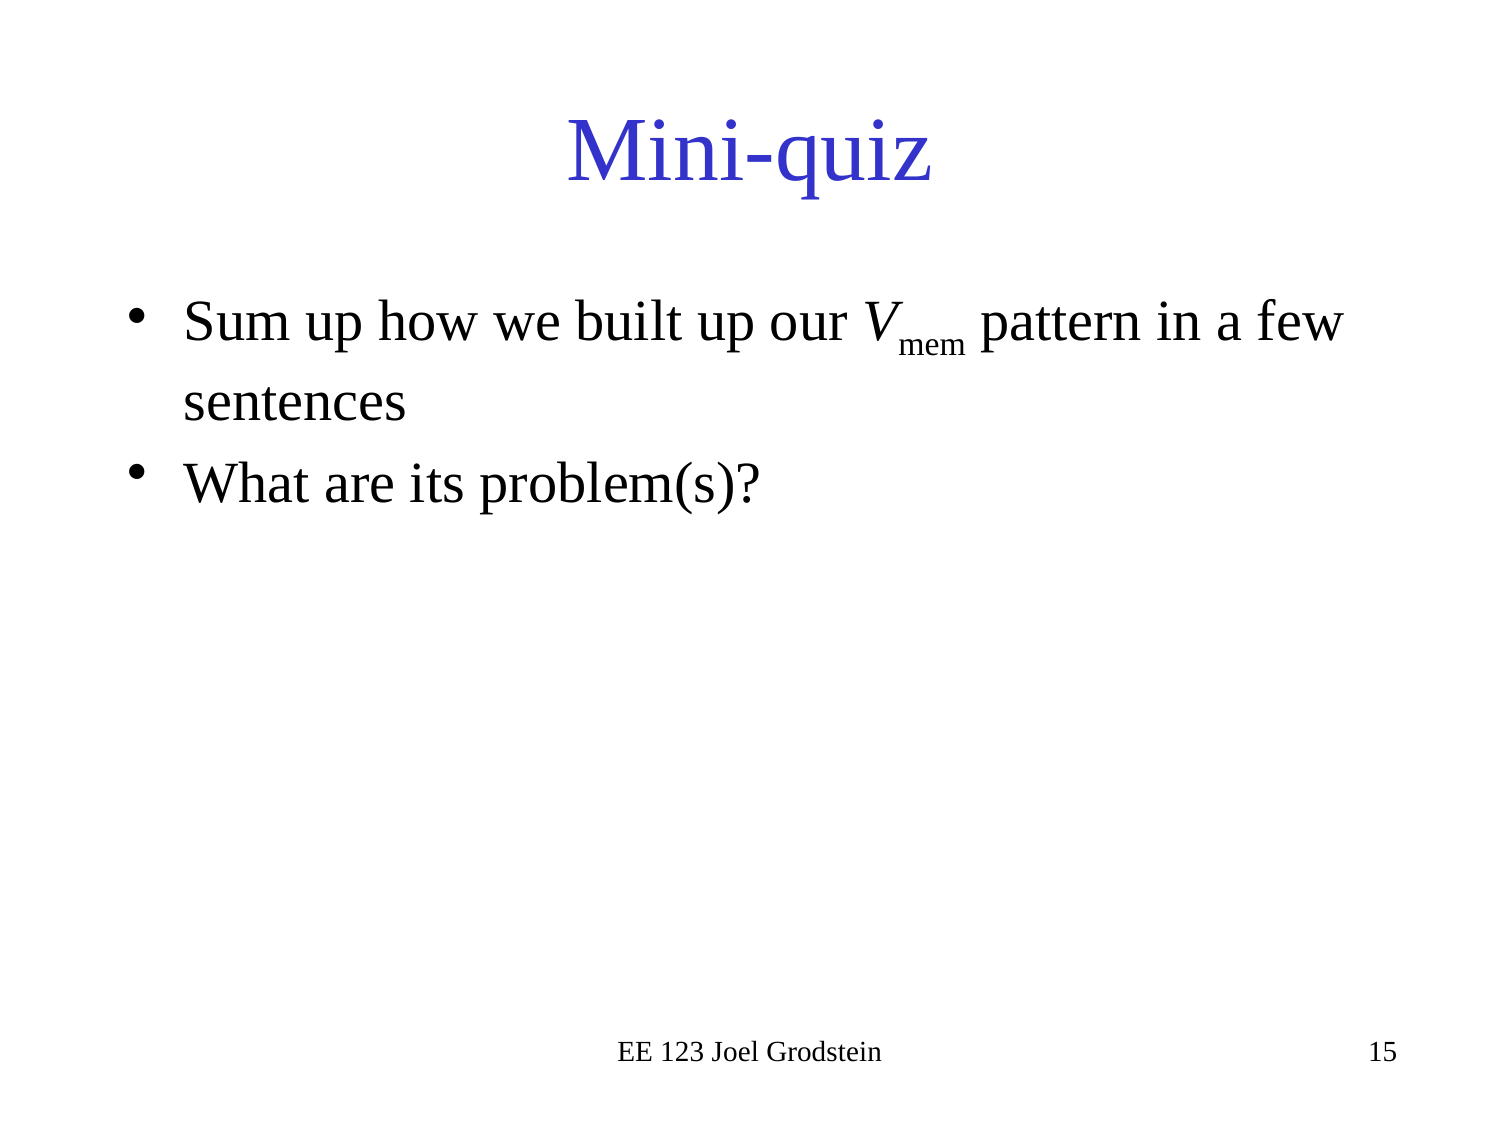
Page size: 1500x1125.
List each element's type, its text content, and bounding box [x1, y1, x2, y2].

footer EE 123 Joel Grodstein [512, 1024, 988, 1076]
title Mini-quiz [112, 50, 1388, 238]
list Sum up how we built up our Vmem pattern in a few sentences What are its problem(s)? [112, 275, 1388, 1000]
